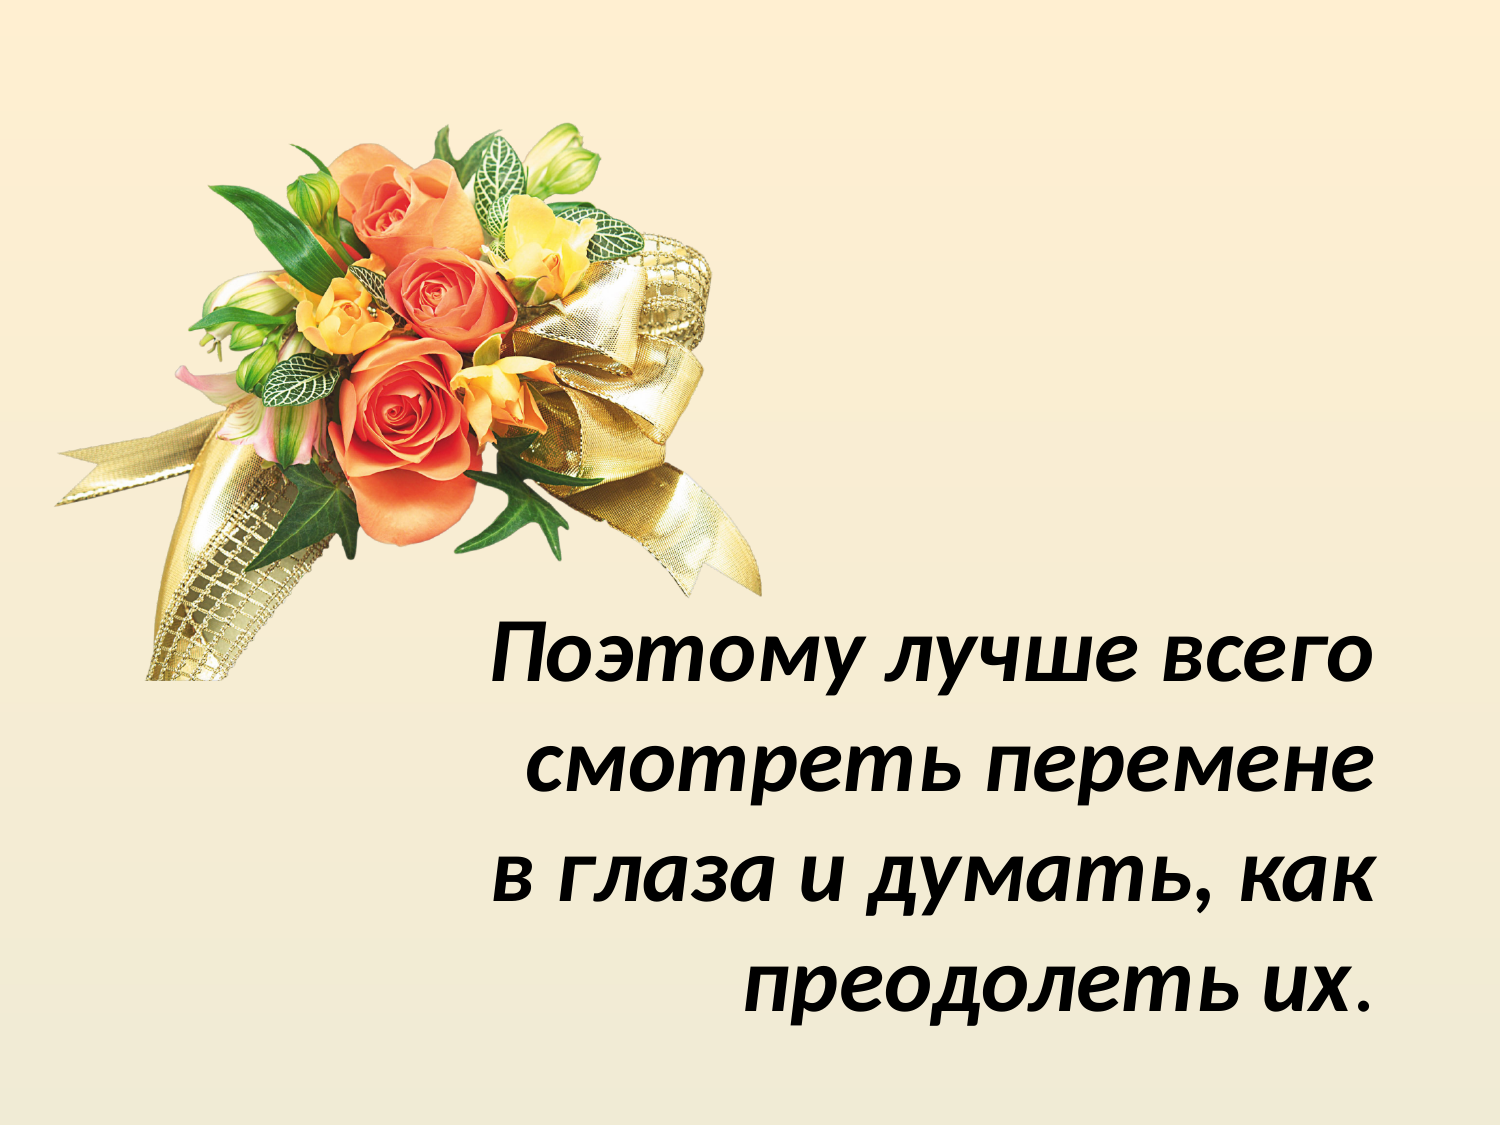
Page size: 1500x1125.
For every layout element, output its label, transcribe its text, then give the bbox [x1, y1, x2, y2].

text_box Поэтому лучше всего смотреть перемене в глаза и думать, как преодолеть их. [454, 574, 1392, 1045]
picture [52, 122, 763, 681]
